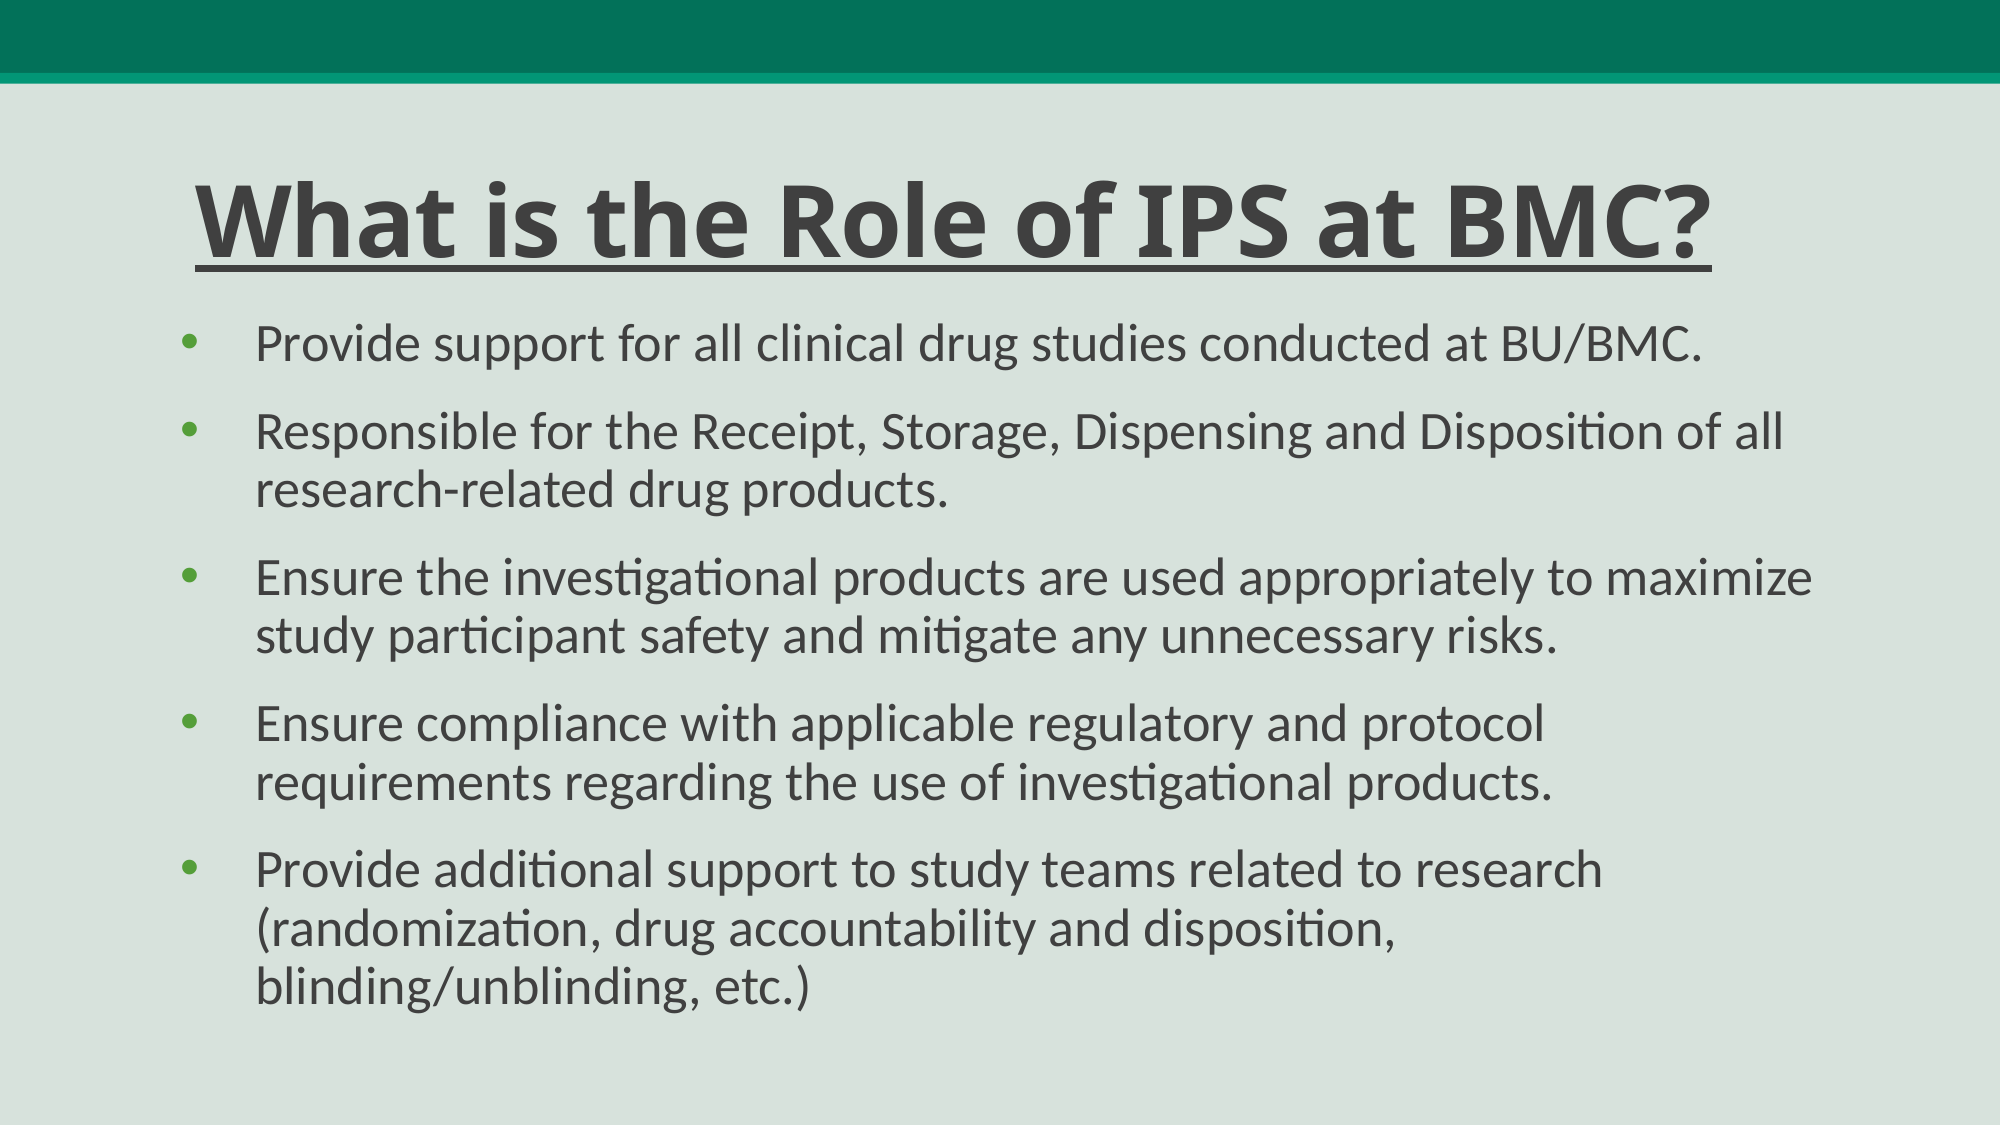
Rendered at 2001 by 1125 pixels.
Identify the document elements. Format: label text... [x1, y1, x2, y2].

list Provide support for all clinical drug studies conducted at BU/BMC. Responsible for the Receipt, Storage, Dispensing and Disposition of all research-related drug products. Ensure the investigational products are used appropriately to maximize study participant safety and mitigate any unnecessary risks. Ensure compliance with applicable regulatory and protocol requirements regarding the use of investigational products. Provide additional support to study teams related to research (randomization, drug accountability and disposition, blinding/unblinding, etc.) [180, 307, 1830, 1057]
title What is the Role of IPS at BMC? [180, 47, 1830, 285]
